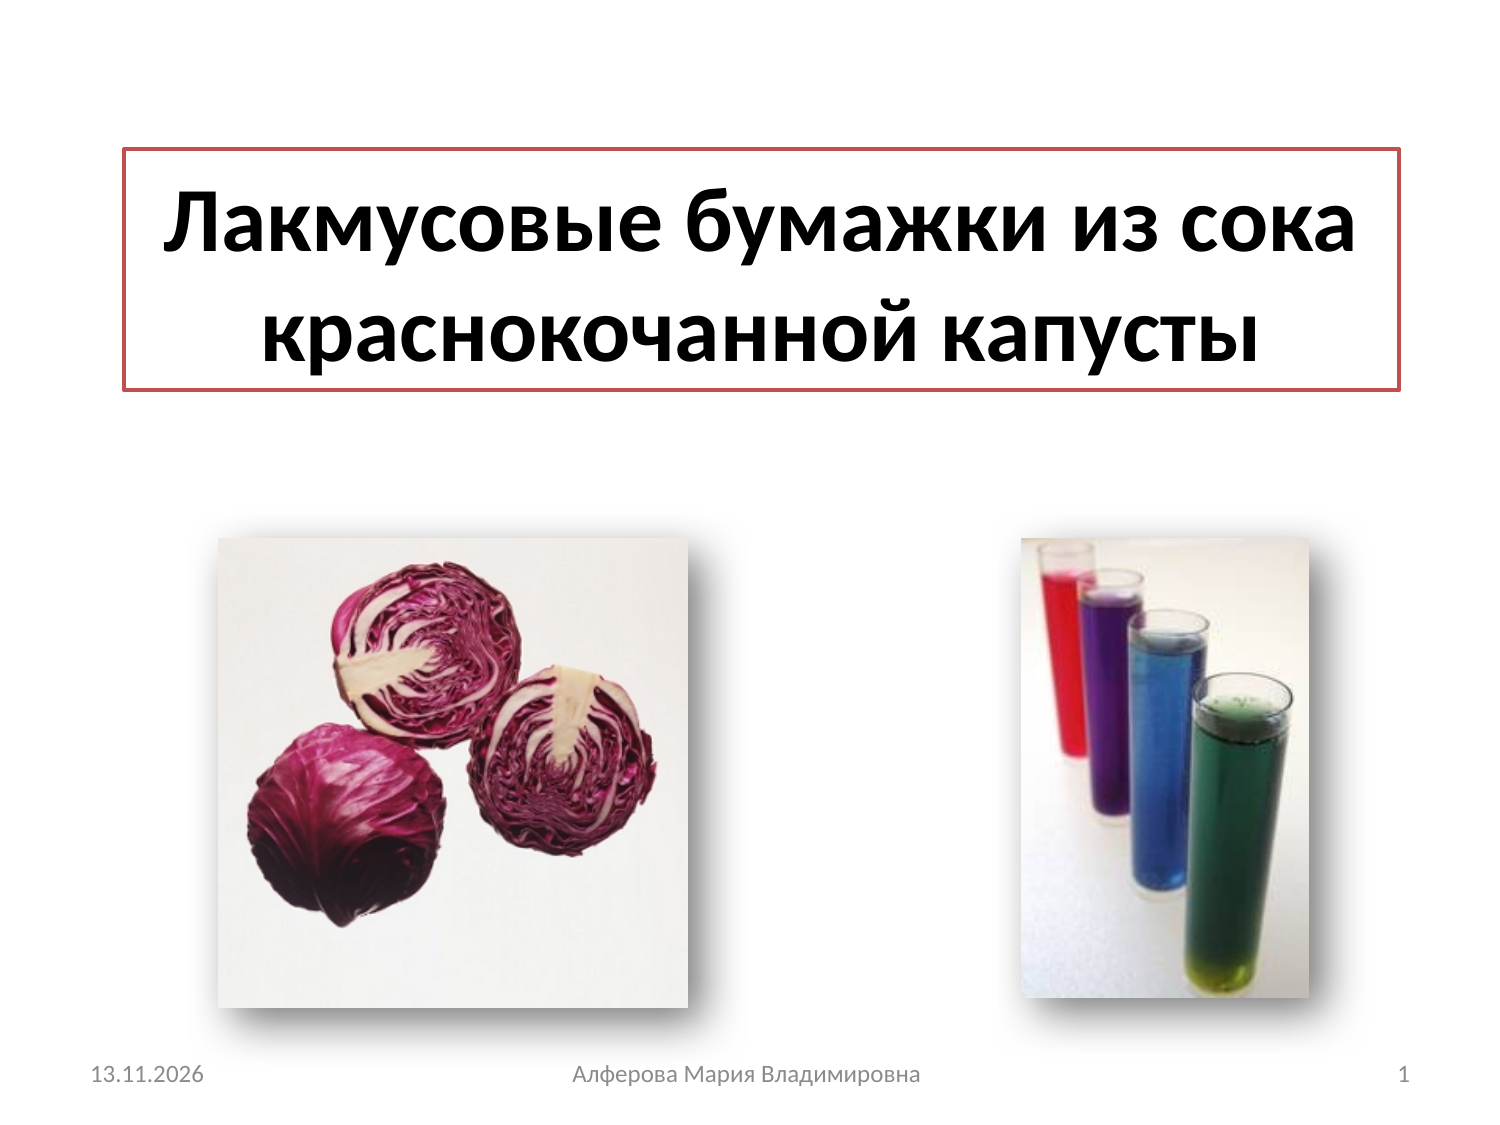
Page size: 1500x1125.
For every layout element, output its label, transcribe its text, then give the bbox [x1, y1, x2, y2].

slide_number 1 [1074, 1042, 1425, 1103]
footer Алферова Мария Владимировна [512, 1042, 988, 1103]
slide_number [75, 1042, 425, 1103]
picture [218, 538, 688, 1008]
title Лакмусовые бумажки из сока краснокочанной капусты [122, 147, 1401, 392]
picture [1021, 538, 1309, 999]
